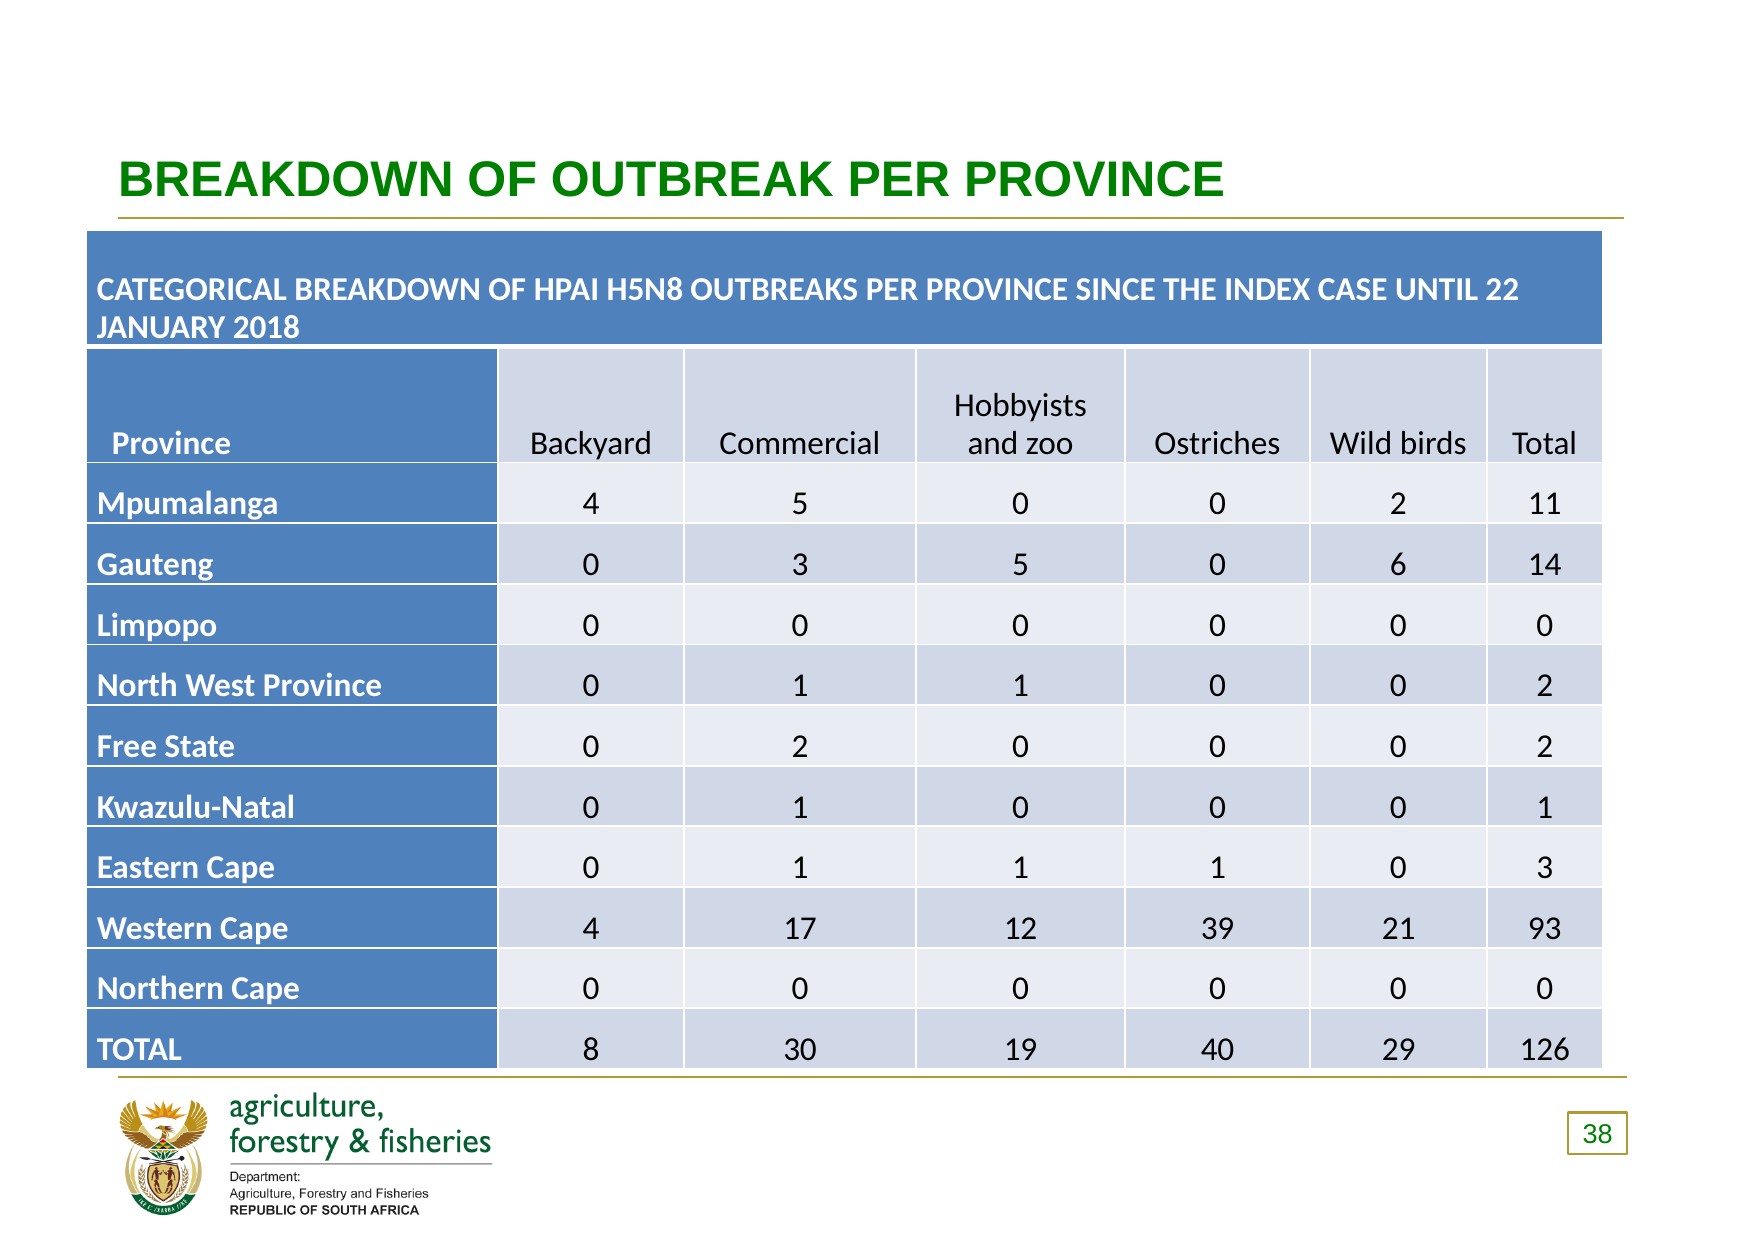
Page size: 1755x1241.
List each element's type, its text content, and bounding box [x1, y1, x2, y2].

table_cell 21 [1311, 888, 1486, 947]
table_cell 1 [1488, 767, 1602, 825]
table_cell 0 [1311, 585, 1486, 644]
table_cell 0 [685, 585, 915, 644]
table_cell 14 [1488, 524, 1602, 583]
table_cell 0 [917, 585, 1124, 644]
table_cell 0 [1126, 463, 1309, 522]
table_cell 0 [1311, 949, 1486, 1007]
table_cell 1 [917, 827, 1124, 886]
table_cell 93 [1488, 888, 1602, 947]
table_cell Hobbyists and zoo [917, 349, 1124, 462]
table_cell 0 [499, 827, 683, 886]
table_cell 0 [1126, 585, 1309, 644]
table_cell 30 [685, 1009, 915, 1068]
table_cell Total [1488, 349, 1602, 462]
table_cell 1 [917, 645, 1124, 704]
table_cell 0 [1126, 524, 1309, 583]
table_cell North West Province [87, 645, 497, 704]
picture [118, 1090, 493, 1218]
table_cell 39 [1126, 888, 1309, 947]
table_cell 0 [1126, 767, 1309, 825]
table_header CATEGORICAL BREAKDOWN OF HPAI H5N8 OUTBREAKS PER PROVINCE SINCE THE INDEX CASE UNTIL 22 JANUARY 2018 [87, 231, 1602, 344]
table_cell 40 [1126, 1009, 1309, 1068]
table_cell 2 [1311, 463, 1486, 522]
table_cell 0 [499, 585, 683, 644]
table_cell Gauteng [87, 524, 497, 583]
table_cell 4 [499, 463, 683, 522]
table_cell 8 [499, 1009, 683, 1068]
table_cell 5 [685, 463, 915, 522]
table_cell 12 [917, 888, 1124, 947]
table_cell 1 [685, 827, 915, 886]
table_cell 0 [917, 767, 1124, 825]
table_cell 3 [685, 524, 915, 583]
table_cell 0 [1311, 827, 1486, 886]
table_cell 0 [499, 767, 683, 825]
table_cell 5 [917, 524, 1124, 583]
table_cell 3 [1488, 827, 1602, 886]
table_cell 2 [1488, 706, 1602, 765]
table_cell Kwazulu-Natal [87, 767, 497, 825]
table_cell 0 [499, 524, 683, 583]
table_cell Province [87, 349, 497, 462]
table_cell 4 [499, 888, 683, 947]
table_cell 0 [499, 706, 683, 765]
table_cell 0 [685, 949, 915, 1007]
table_cell 0 [499, 949, 683, 1007]
table_cell Backyard [499, 349, 683, 462]
table_cell Western Cape [87, 888, 497, 947]
table_cell 17 [685, 888, 915, 947]
table_cell 0 [1126, 706, 1309, 765]
table_cell 0 [917, 706, 1124, 765]
table_cell 0 [917, 463, 1124, 522]
table_cell 2 [1488, 645, 1602, 704]
table_cell TOTAL [87, 1009, 497, 1068]
table_cell Mpumalanga [87, 463, 497, 522]
table_cell 1 [685, 767, 915, 825]
table_cell Free State [87, 706, 497, 765]
table_cell 11 [1488, 463, 1602, 522]
table_cell 6 [1311, 524, 1486, 583]
table_cell Commercial [685, 349, 915, 462]
table_cell Wild birds [1311, 349, 1486, 462]
table_cell 0 [1311, 645, 1486, 704]
title BREAKDOWN OF OUTBREAK PER PROVINCE [118, 88, 1624, 207]
table_cell Eastern Cape [87, 827, 497, 886]
slide_number 38 [1567, 1111, 1628, 1155]
table_cell 0 [1311, 767, 1486, 825]
table_cell 0 [917, 949, 1124, 1007]
table_cell 0 [1311, 706, 1486, 765]
table_cell 0 [499, 645, 683, 704]
table_cell 1 [685, 645, 915, 704]
table_cell 0 [1126, 645, 1309, 704]
table_cell 0 [1488, 585, 1602, 644]
table_cell 0 [1126, 949, 1309, 1007]
table_cell Ostriches [1126, 349, 1309, 462]
table_cell 126 [1488, 1009, 1602, 1068]
table_cell 0 [1488, 949, 1602, 1007]
table_cell 2 [685, 706, 915, 765]
table_cell 29 [1311, 1009, 1486, 1068]
table_cell 1 [1126, 827, 1309, 886]
table_cell Northern Cape [87, 949, 497, 1007]
table_cell Limpopo [87, 585, 497, 644]
table_cell 19 [917, 1009, 1124, 1068]
